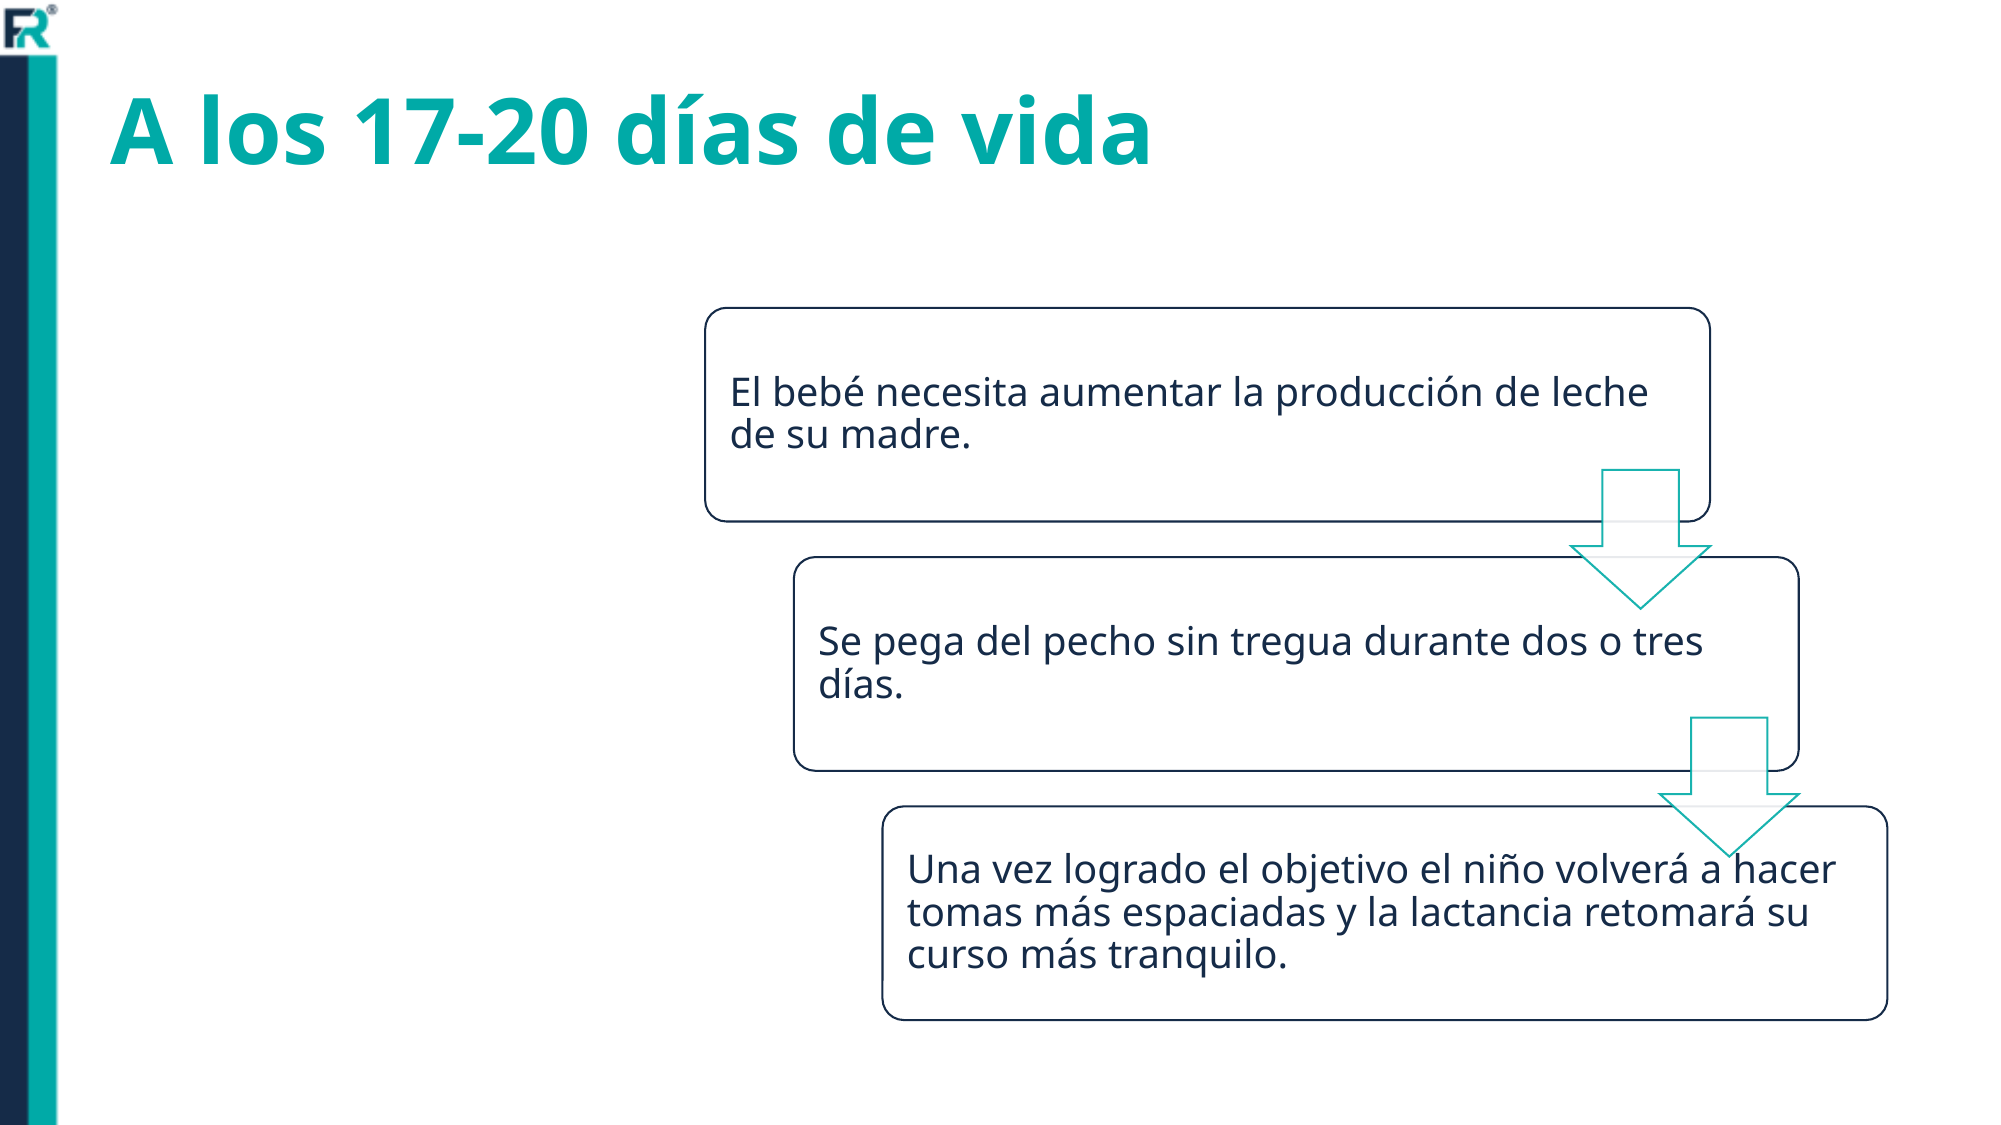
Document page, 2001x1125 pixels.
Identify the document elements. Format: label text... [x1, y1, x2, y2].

title A los 17-20 días de vida [95, 25, 1821, 244]
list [705, 307, 1888, 1021]
picture [0, 0, 2001, 1125]
